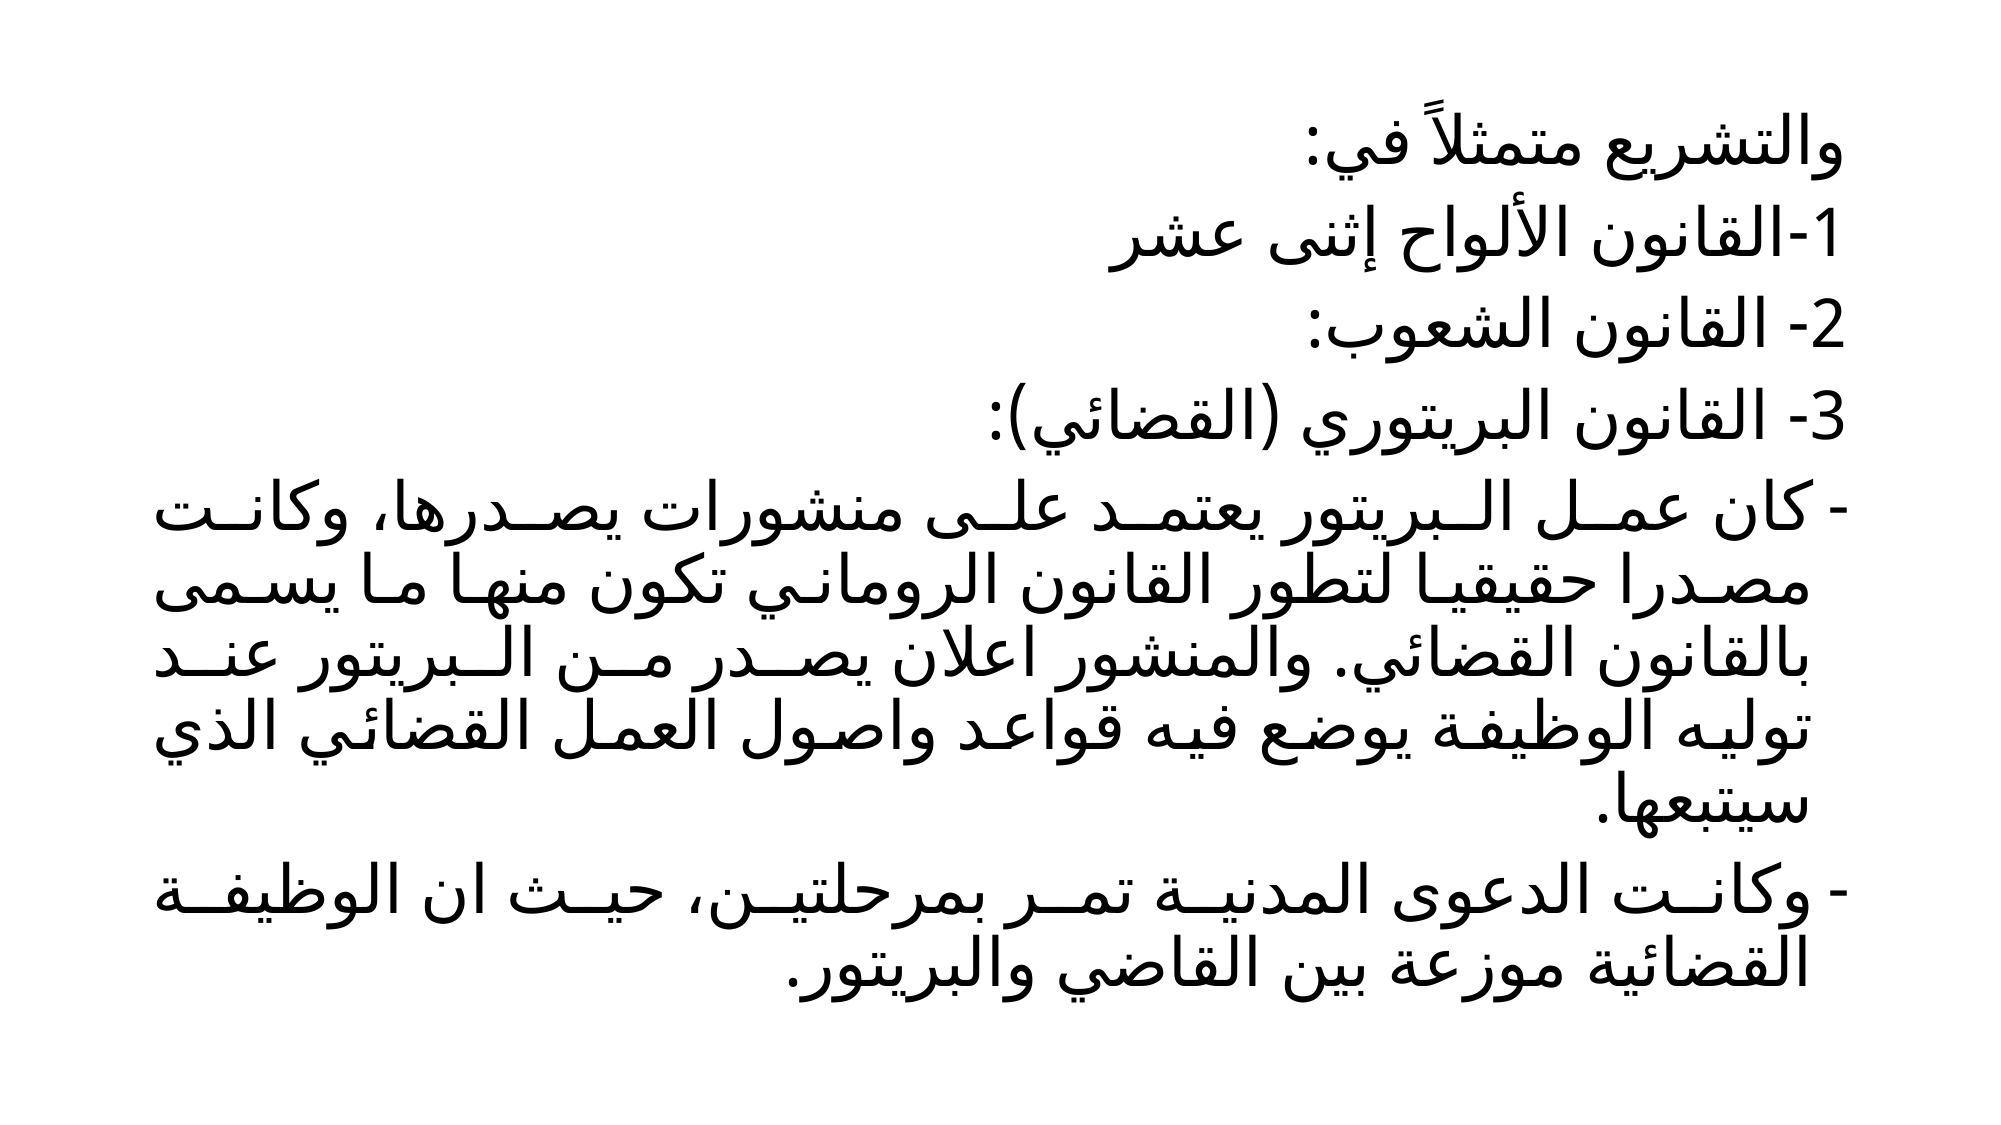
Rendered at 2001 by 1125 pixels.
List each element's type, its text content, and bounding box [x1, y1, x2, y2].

list والتشريع متمثلاً في: 1-القانون الألواح إثنى عشر 2- القانون الشعوب: 3- القانون البريتوري (القضائي): كان عمل البريتور يعتمد على منشورات يصدرها، وكانت مصدرا حقيقيا لتطور القانون الروماني تكون منها ما يسمى بالقانون القضائي. والمنشور اعلان يصدر من البريتور عند توليه الوظيفة يوضع فيه قواعد واصول العمل القضائي الذي سيتبعها. وكانت الدعوى المدنية تمر بمرحلتين، حيث ان الوظيفة القضائية موزعة بين القاضي والبريتور. [137, 98, 1863, 1014]
